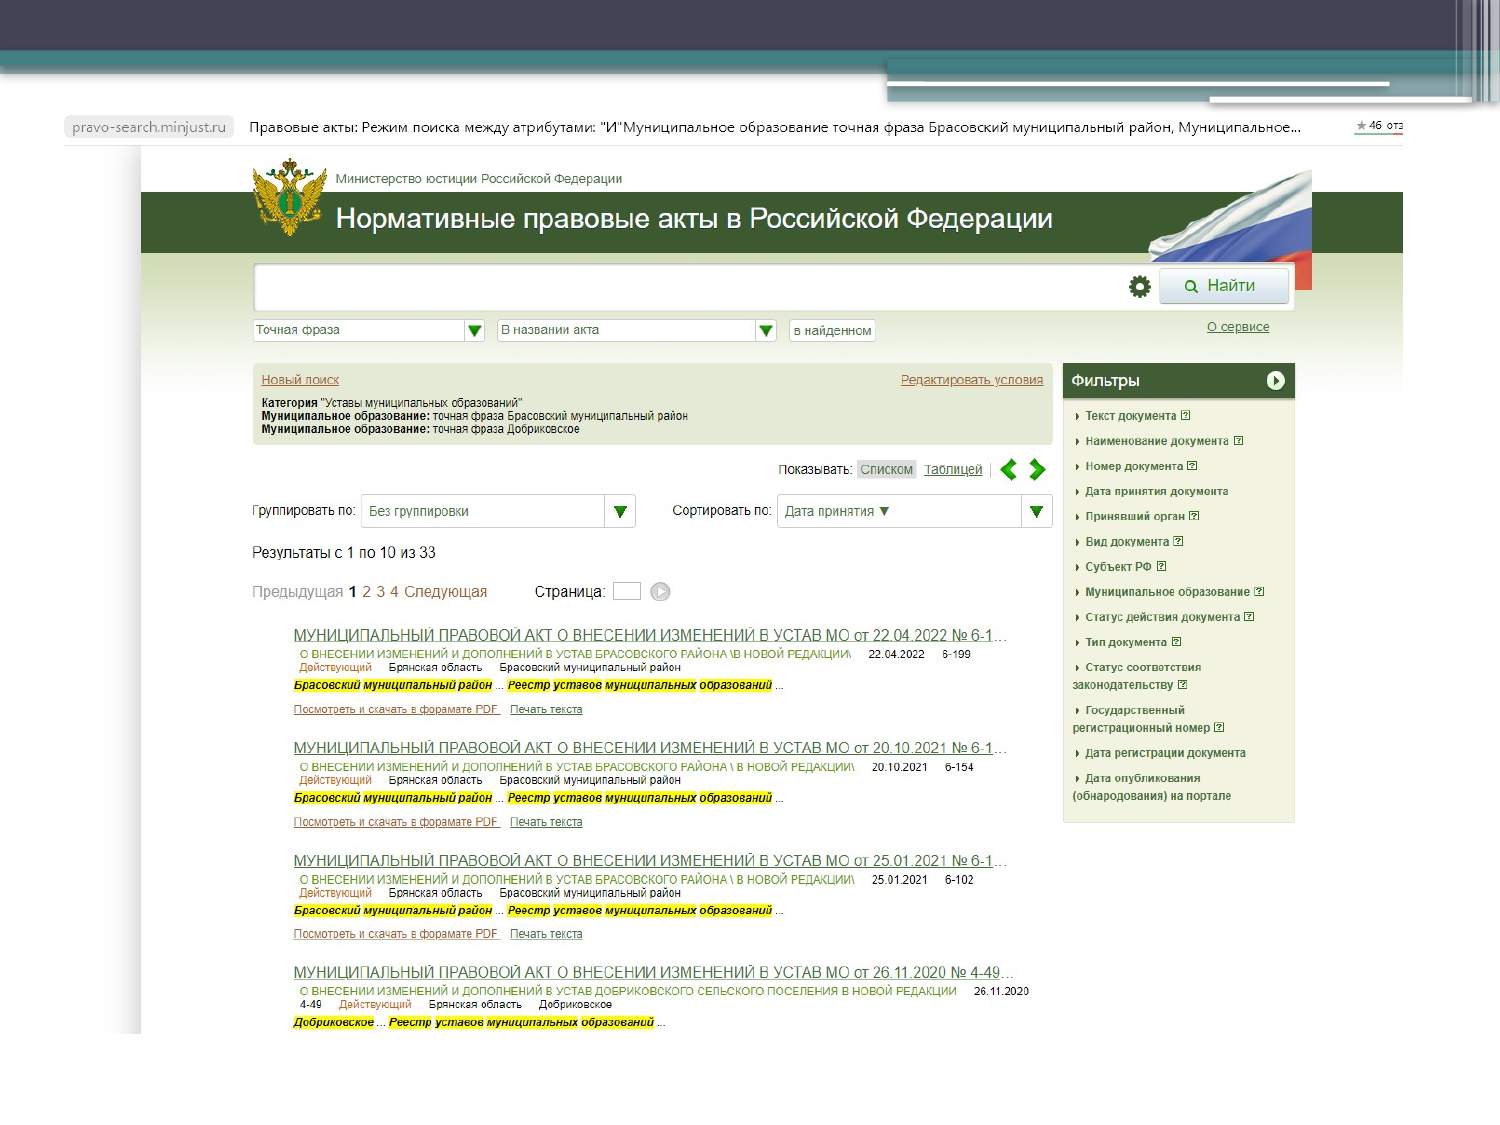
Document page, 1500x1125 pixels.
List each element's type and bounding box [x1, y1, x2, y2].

picture [64, 113, 1403, 1034]
